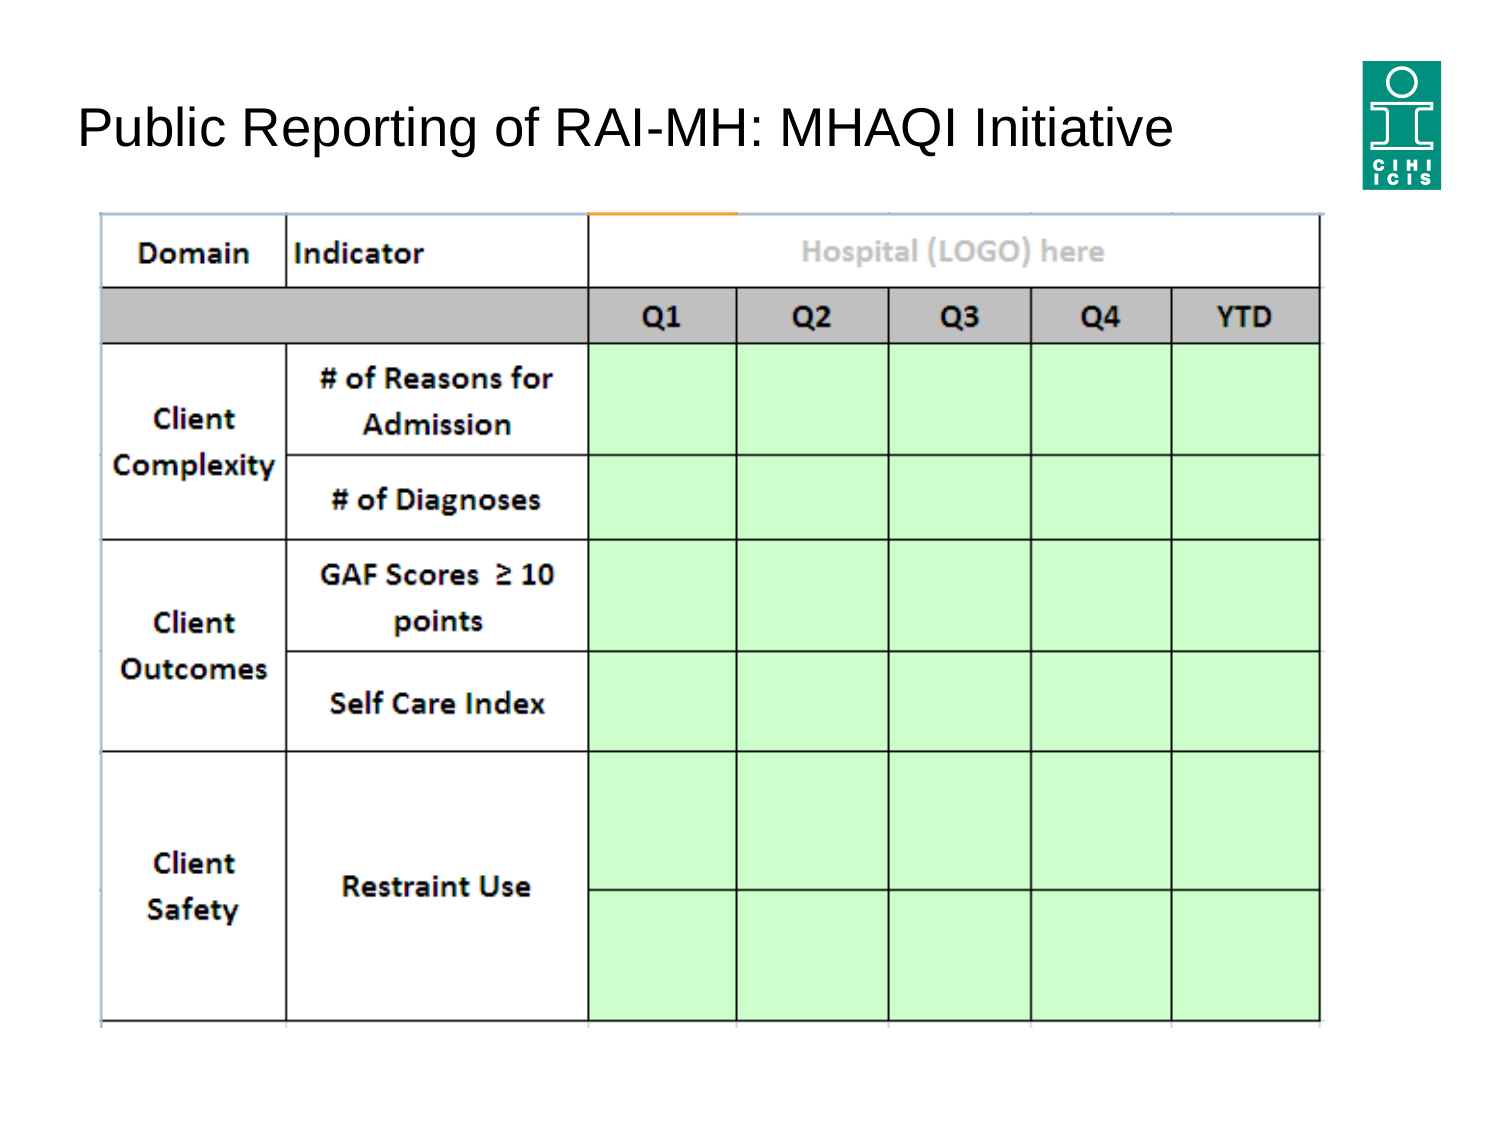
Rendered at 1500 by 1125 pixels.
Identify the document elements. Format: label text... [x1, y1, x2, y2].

picture [99, 212, 1326, 1029]
picture [1362, 61, 1442, 190]
title Public Reporting of RAI-MH: MHAQI Initiative [62, 62, 1315, 188]
